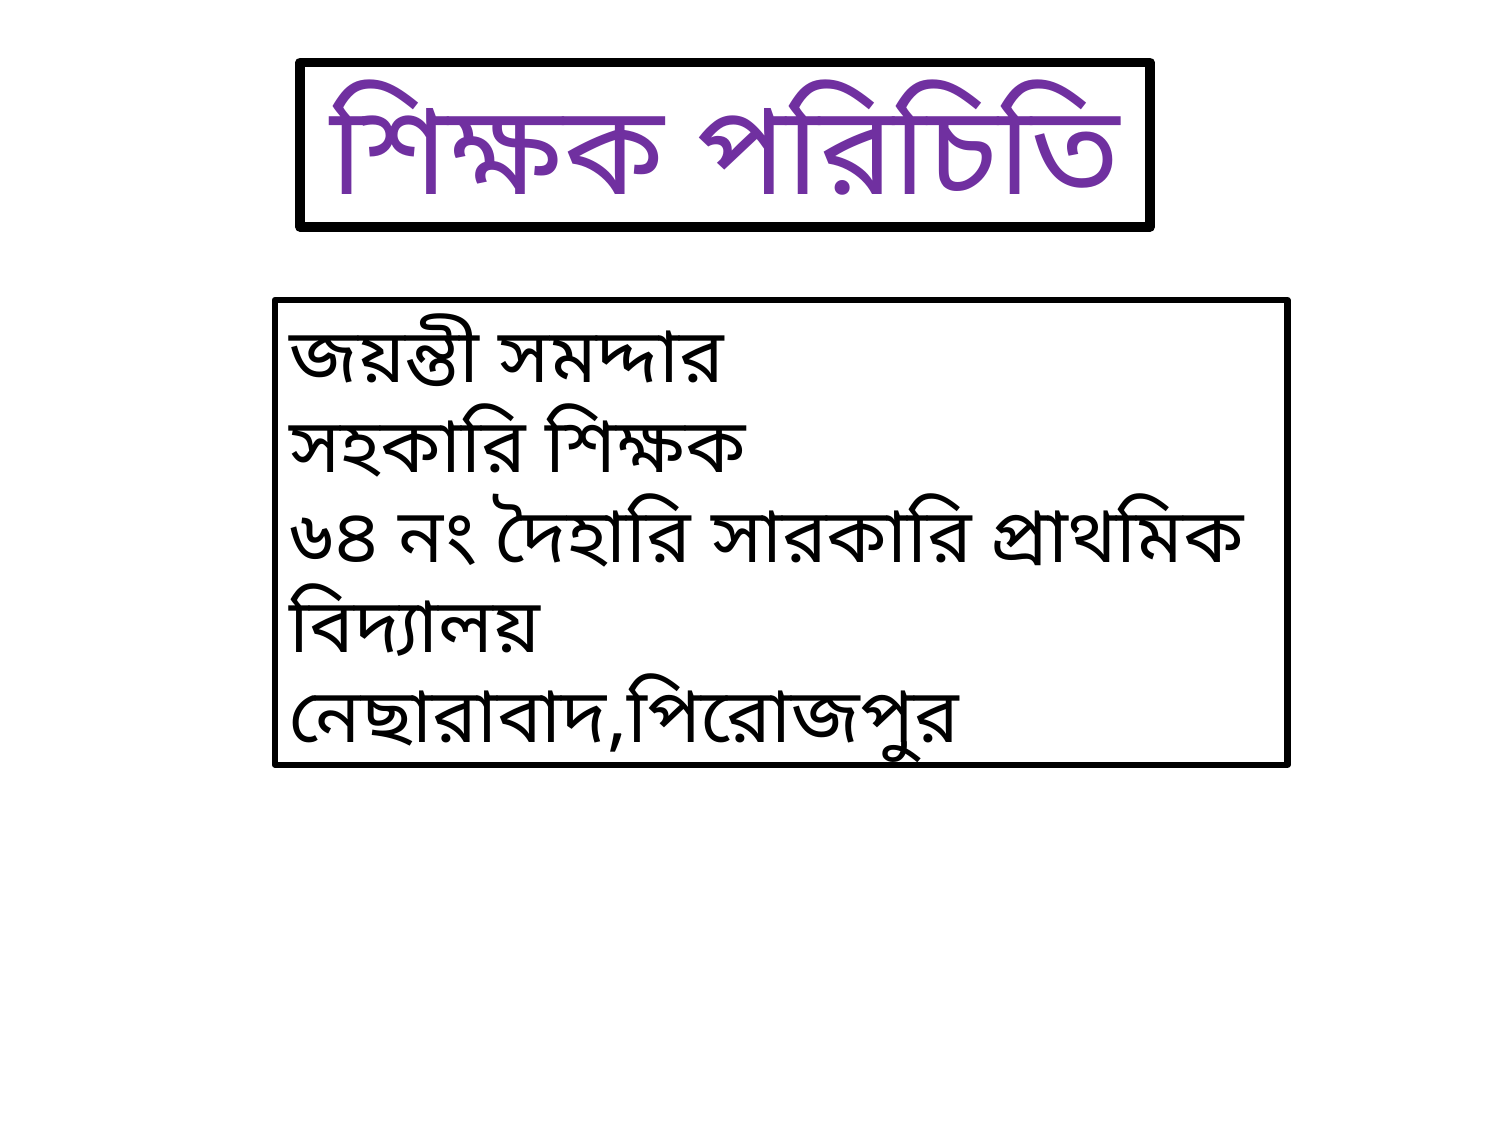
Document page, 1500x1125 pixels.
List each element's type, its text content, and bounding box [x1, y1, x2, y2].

text_box শিক্ষক পরিচিতি [300, 62, 1150, 228]
text_box জয়ন্তী সমদ্দার সহকারি শিক্ষক ৬৪ নং দৈহারি সারকারি প্রাথমিক বিদ্যালয় নেছারাবাদ,পিরোজপুর [275, 299, 1288, 765]
